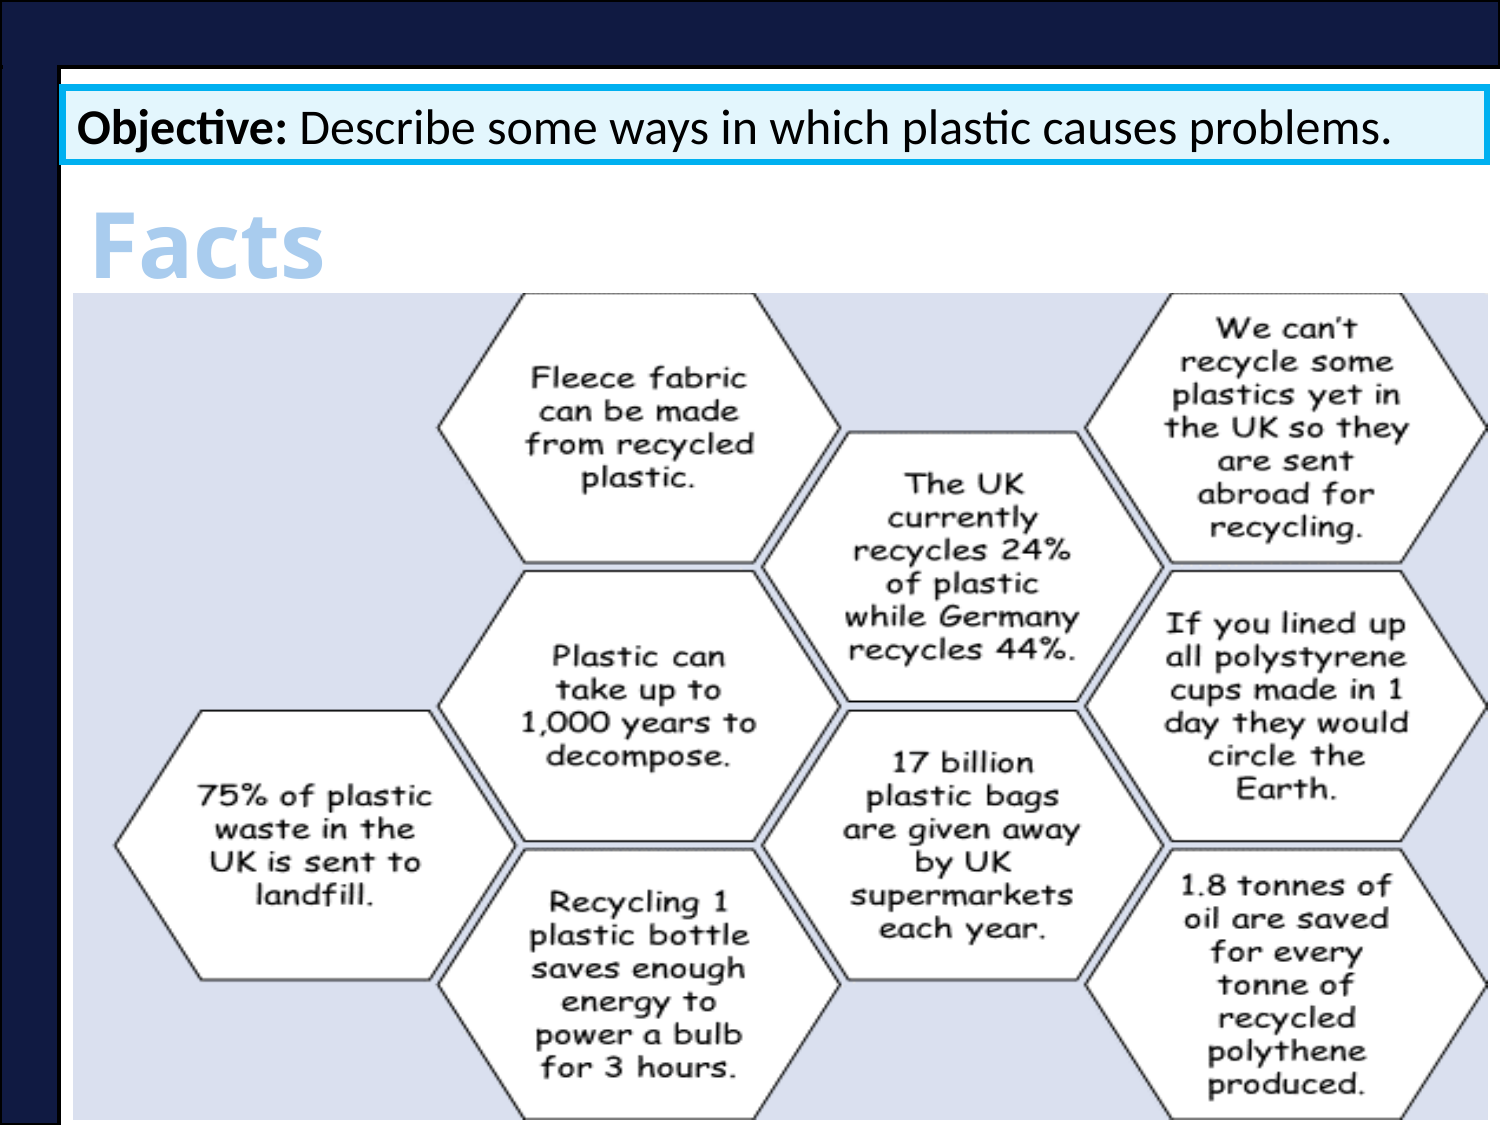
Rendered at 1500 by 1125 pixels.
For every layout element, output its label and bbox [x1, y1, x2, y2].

text_box [0, 0, 1500, 1125]
picture [72, 293, 1488, 1121]
